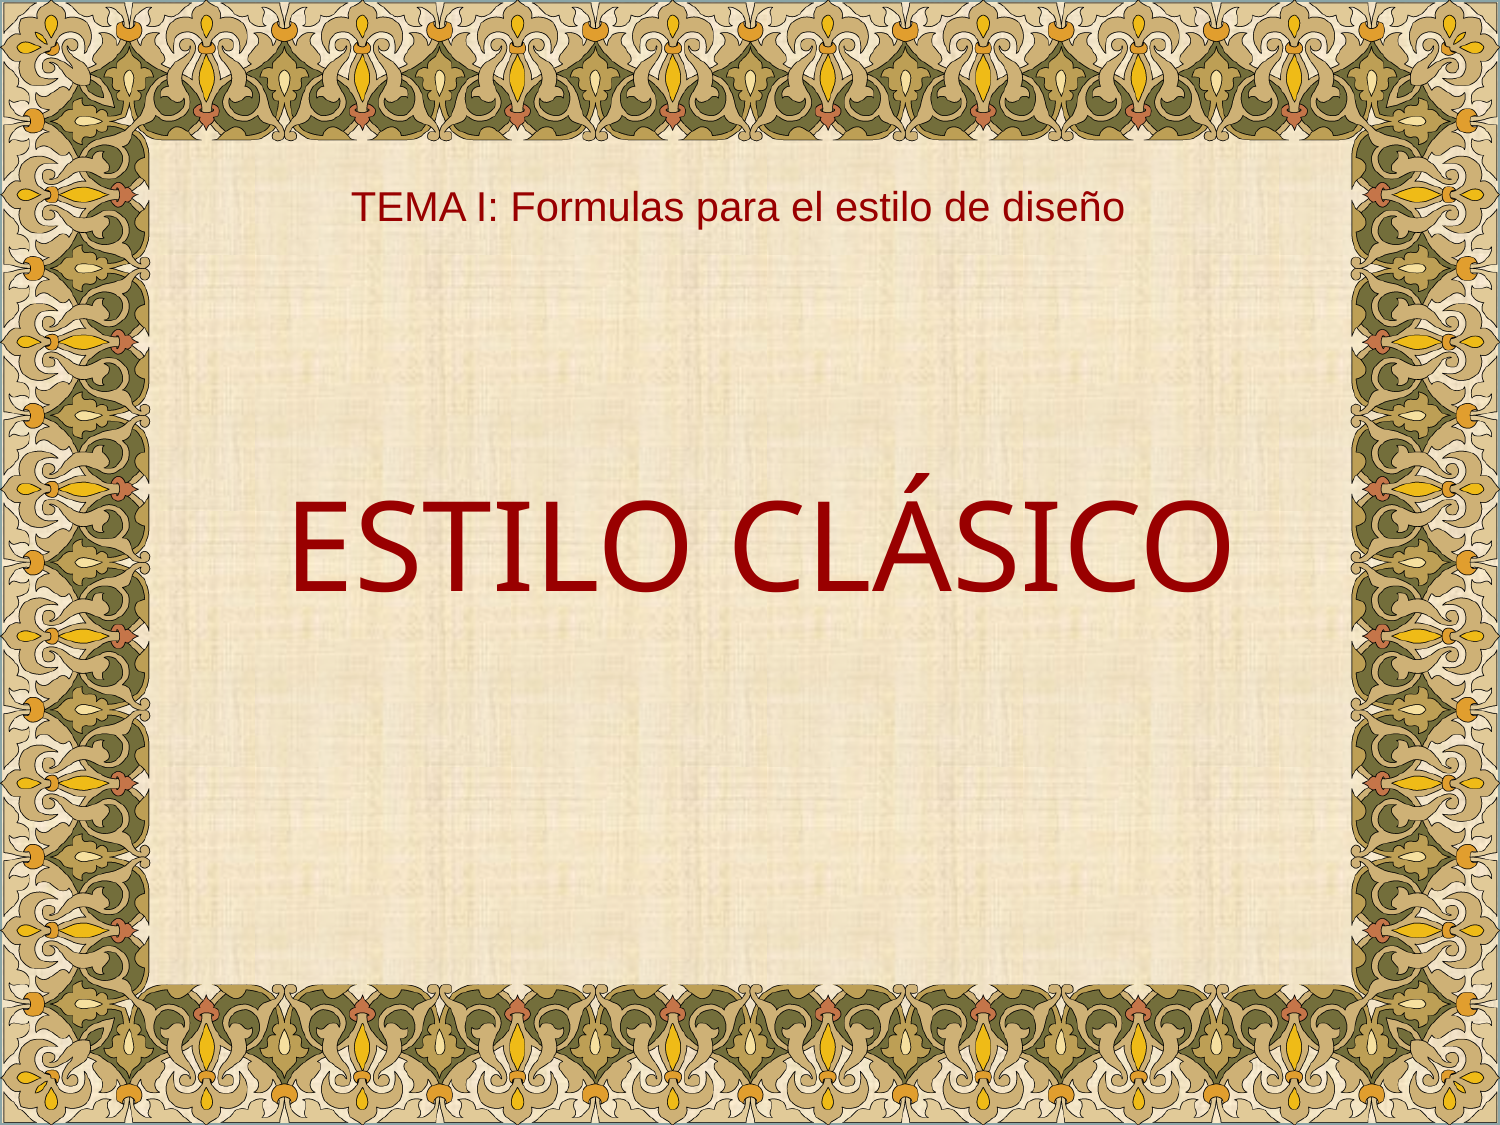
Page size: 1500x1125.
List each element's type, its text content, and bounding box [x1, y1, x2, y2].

title ESTILO CLÁSICO [123, 420, 1400, 663]
text_box TEMA I: Formulas para el estilo de diseño [183, 172, 1294, 238]
picture [0, 0, 1500, 1125]
